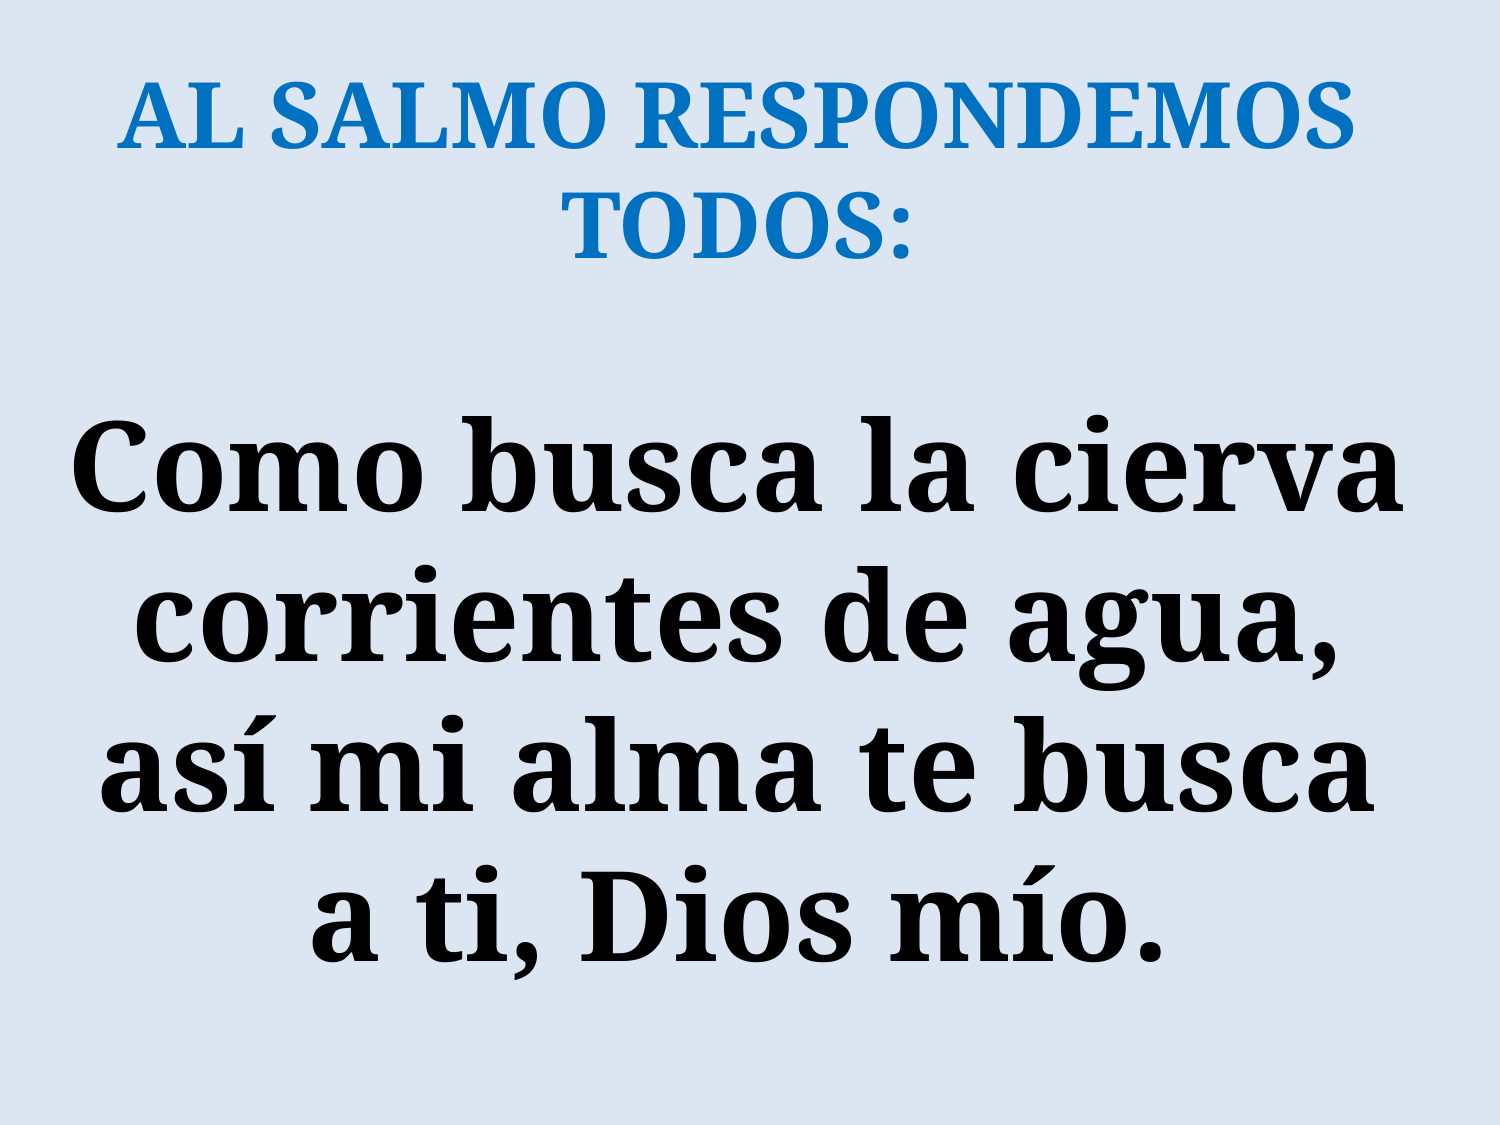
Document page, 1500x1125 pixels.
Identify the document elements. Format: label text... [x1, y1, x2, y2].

title AL SALMO RESPONDEMOS TODOS: Como busca la cierva corrientes de agua, así mi alma te busca a ti, Dios mío. [34, 105, 1442, 938]
